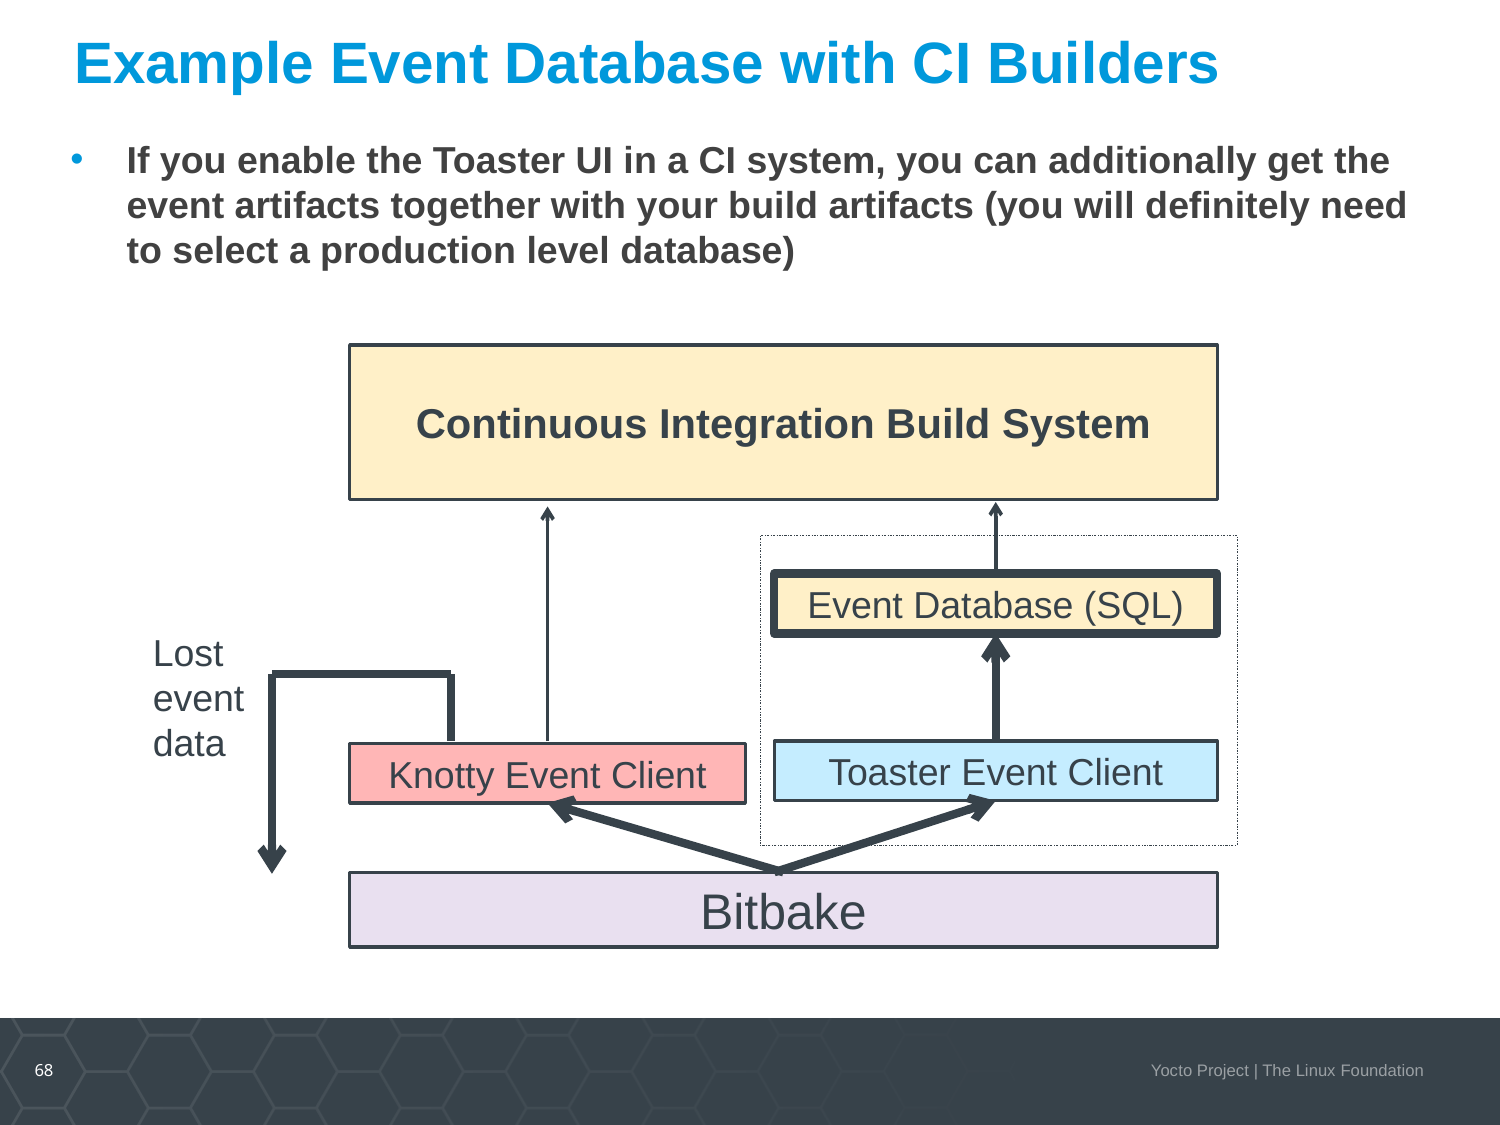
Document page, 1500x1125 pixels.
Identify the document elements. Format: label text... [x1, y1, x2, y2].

text_box [759, 535, 1237, 846]
text_box Continuous Integration Build System [349, 344, 1218, 500]
text_box Bitbake [349, 872, 1218, 947]
title Example Event Database with CI Builders [74, 40, 1425, 187]
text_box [774, 801, 996, 873]
text_box Lost event data [138, 622, 316, 772]
list If you enable the Toaster UI in a CI system, you can additionally get the event artifacts together with your build artifacts (you will definitely need to select a production level database) [70, 135, 1421, 983]
text_box Knotty Event Client [349, 743, 746, 803]
picture [0, 0, 1500, 1125]
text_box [547, 803, 784, 873]
